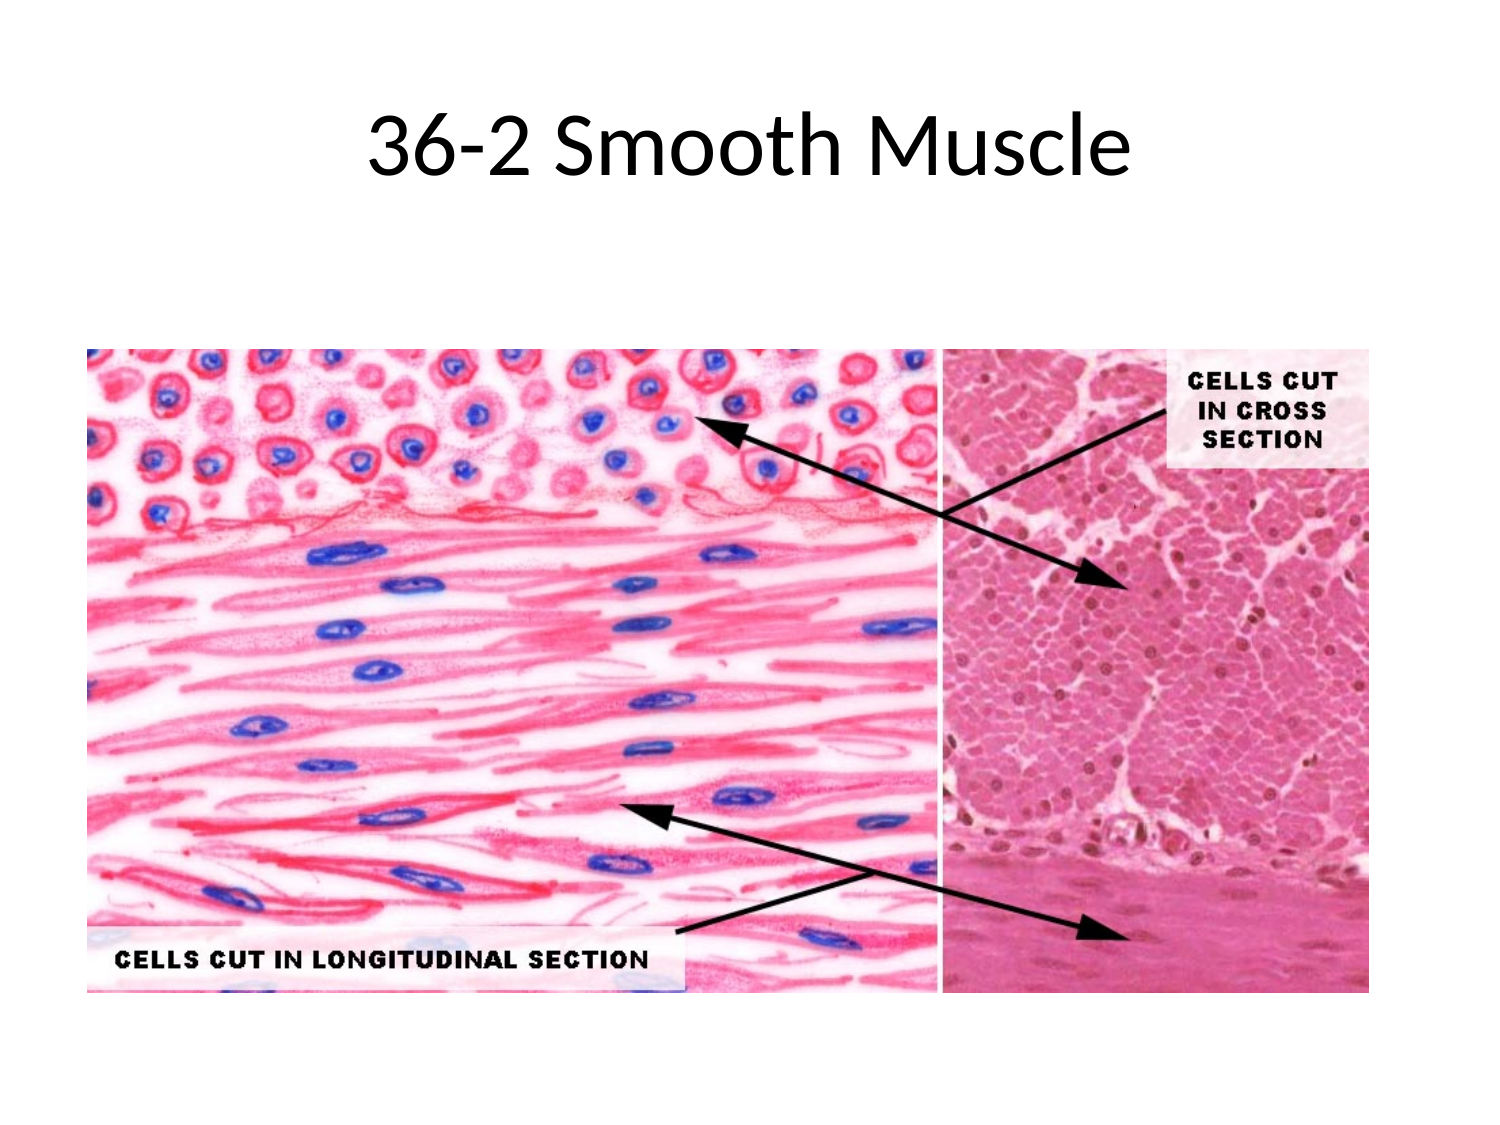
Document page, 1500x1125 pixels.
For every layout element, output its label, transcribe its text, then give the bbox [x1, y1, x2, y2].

title 36-2 Smooth Muscle [75, 45, 1425, 233]
picture [87, 349, 1369, 993]
